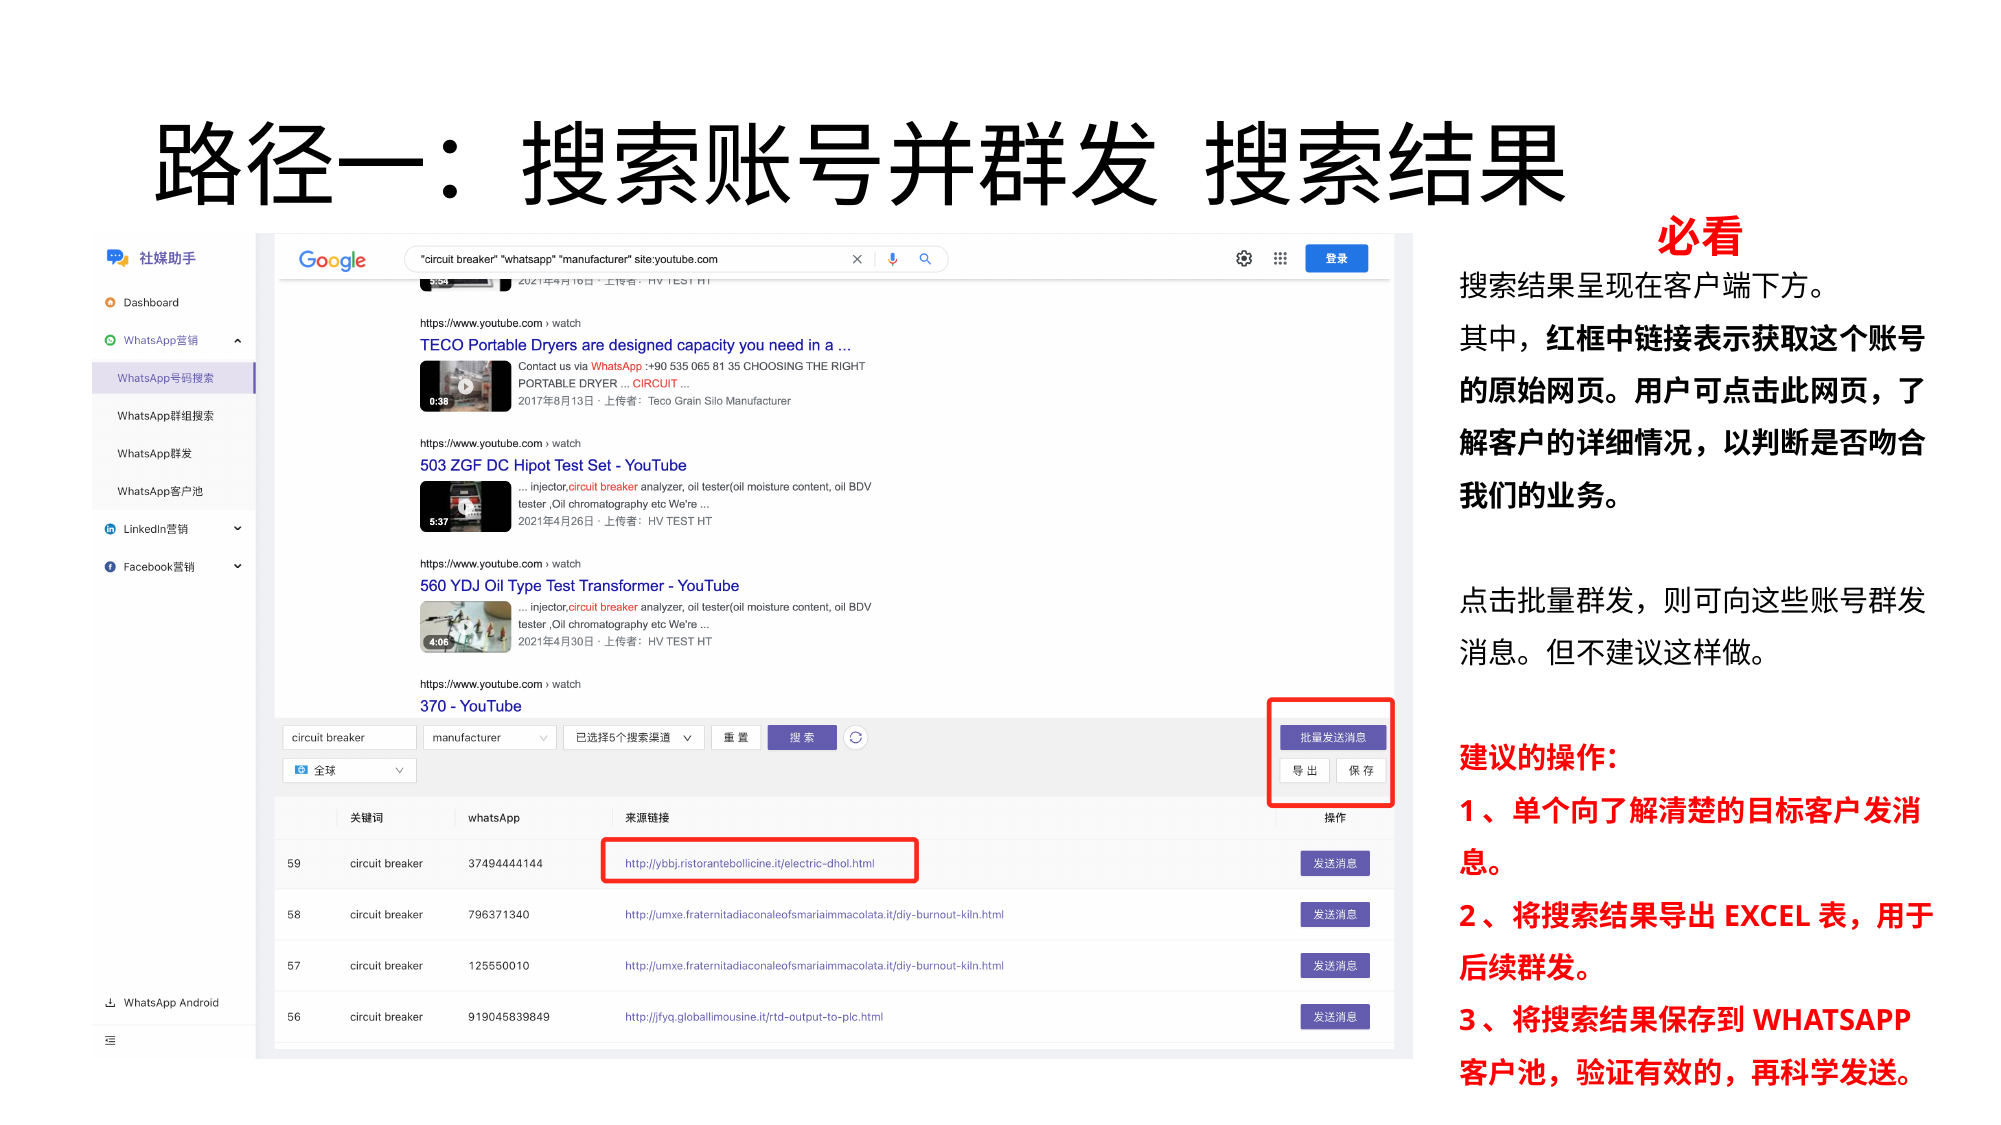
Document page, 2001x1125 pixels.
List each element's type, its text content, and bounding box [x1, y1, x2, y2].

title 路径一：搜索账号并群发 搜索结果 [137, 59, 1863, 278]
text_box 必看 [1643, 192, 1760, 298]
picture [92, 233, 1413, 1059]
text_box 搜索结果呈现在客户端下方。 其中，红框中链接表示获取这个账号的原始网页。用户可点击此网页，了解客户的详细情况，以判断是否吻合我们的业务。 点击批量群发，则可向这些账号群发消息。但不建议这样做。 建议的操作： 1、单个向了解清楚的目标客户发消息。 2、将搜索结果导出EXCEL表，用于后续群发。 3、将搜索结果保存到WHATSAPP客户池，验证有效的，再科学发送。 [1444, 242, 1959, 1097]
